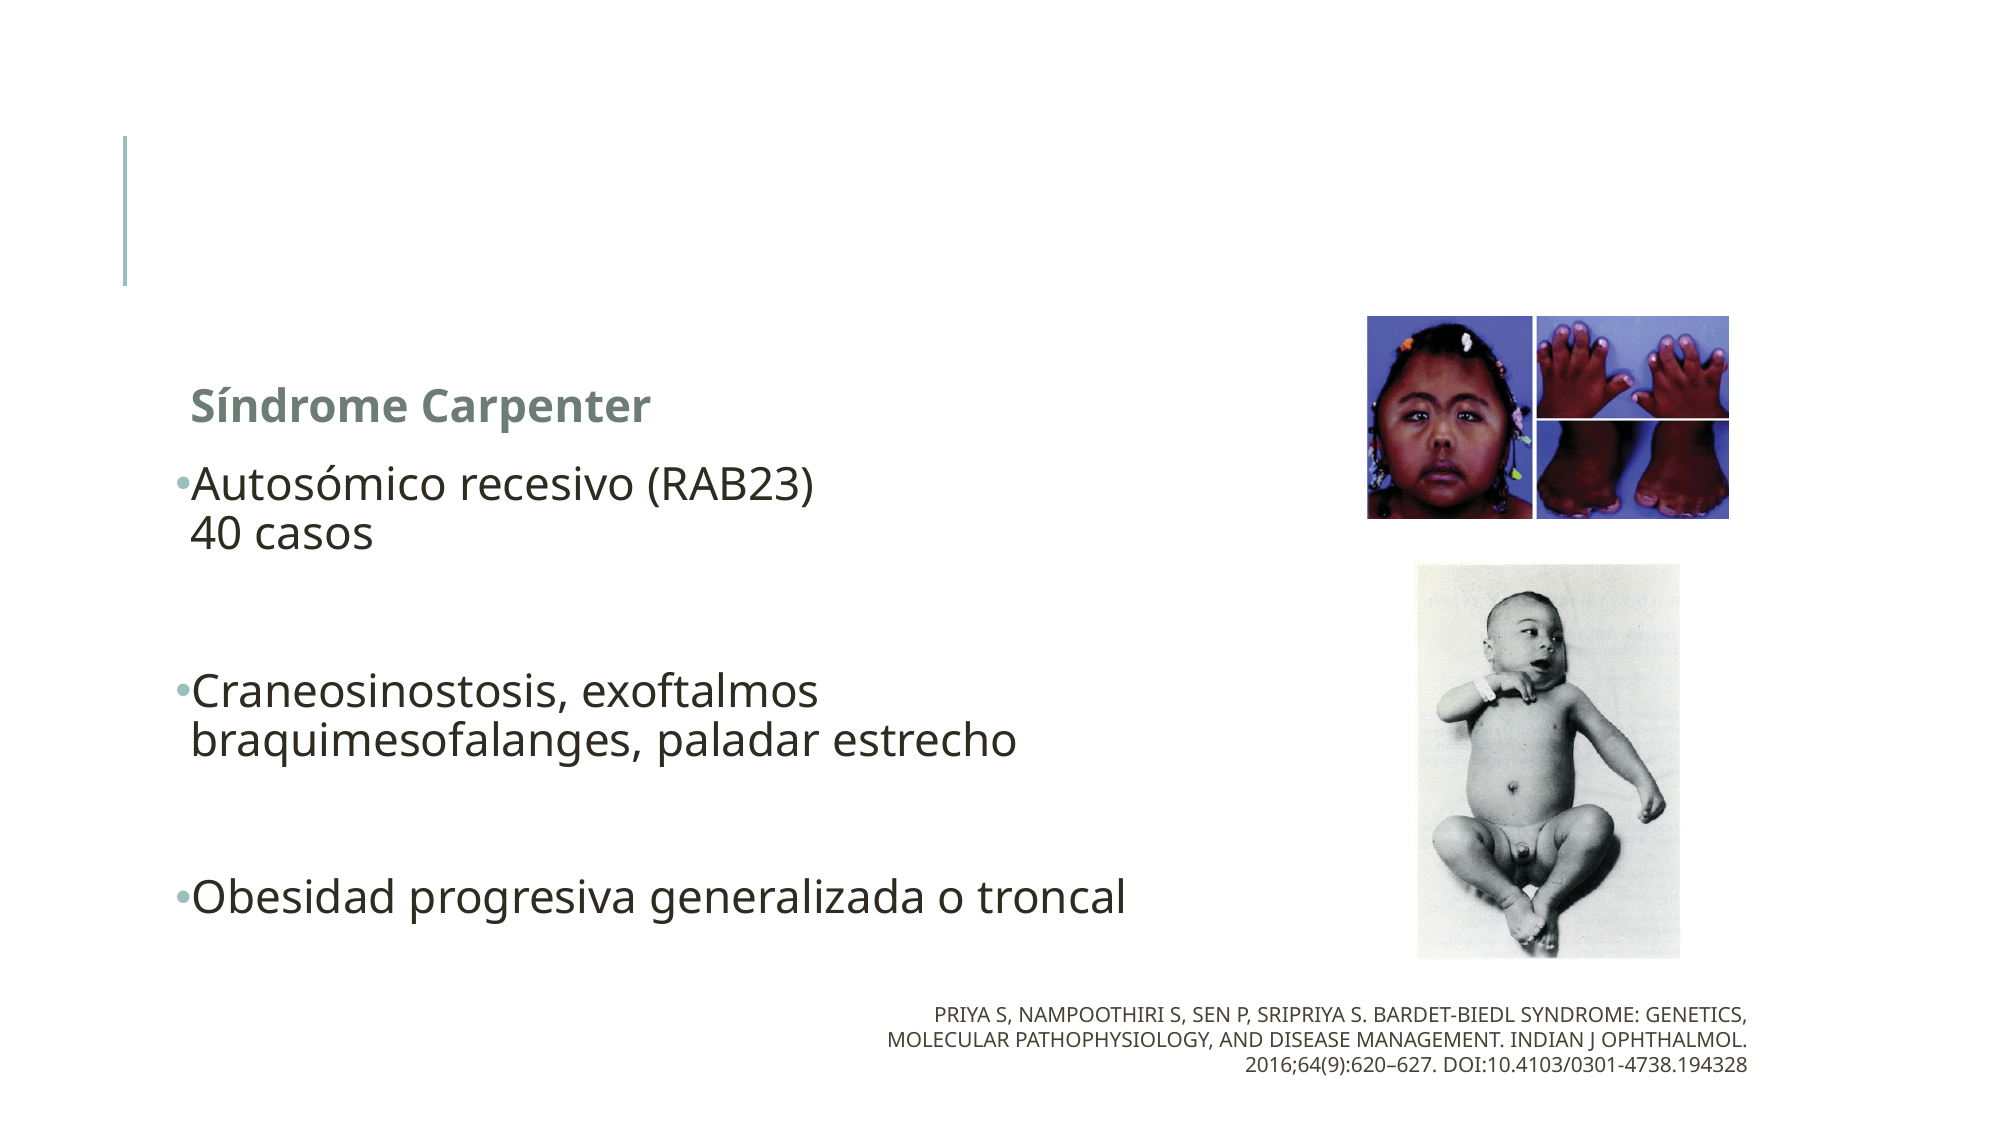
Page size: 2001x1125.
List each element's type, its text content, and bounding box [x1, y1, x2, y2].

list Síndrome Carpenter Autosómico recesivo (RAB23) 40 casos Craneosinostosis, exoftalmos braquimesofalanges, paladar estrecho Obesidad progresiva generalizada o troncal [168, 375, 1763, 1035]
picture [1413, 562, 1684, 960]
text_box Priya S, Nampoothiri S, Sen P, Sripriya S. Bardet-Biedl syndrome: Genetics, molecular pathophysiology, and disease management. Indian J Ophthalmol. 2016;64(9):620–627. doi:10.4103/0301-4738.194328 [794, 1016, 1763, 1062]
picture [1367, 316, 1730, 519]
